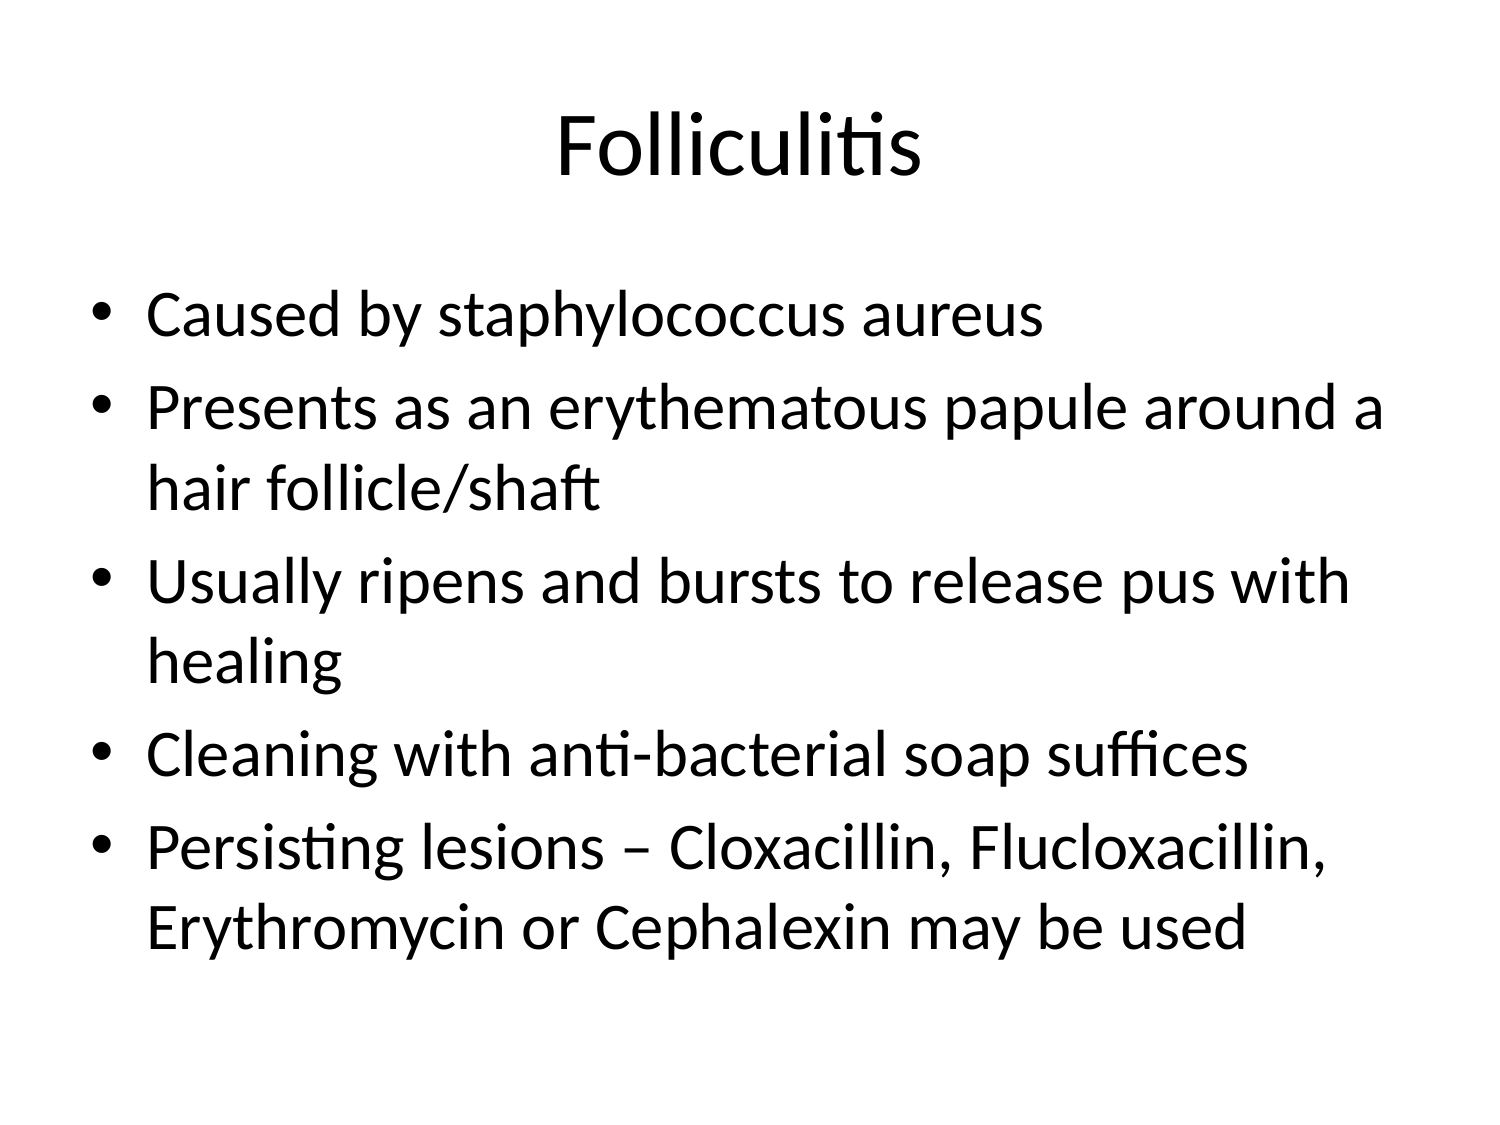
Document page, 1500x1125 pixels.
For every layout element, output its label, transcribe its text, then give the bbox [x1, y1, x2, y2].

list Caused by staphylococcus aureus Presents as an erythematous papule around a hair follicle/shaft Usually ripens and bursts to release pus with healing Cleaning with anti-bacterial soap suffices Persisting lesions – Cloxacillin, Flucloxacillin, Erythromycin or Cephalexin may be used [75, 262, 1425, 1005]
title Folliculitis [75, 45, 1425, 233]
